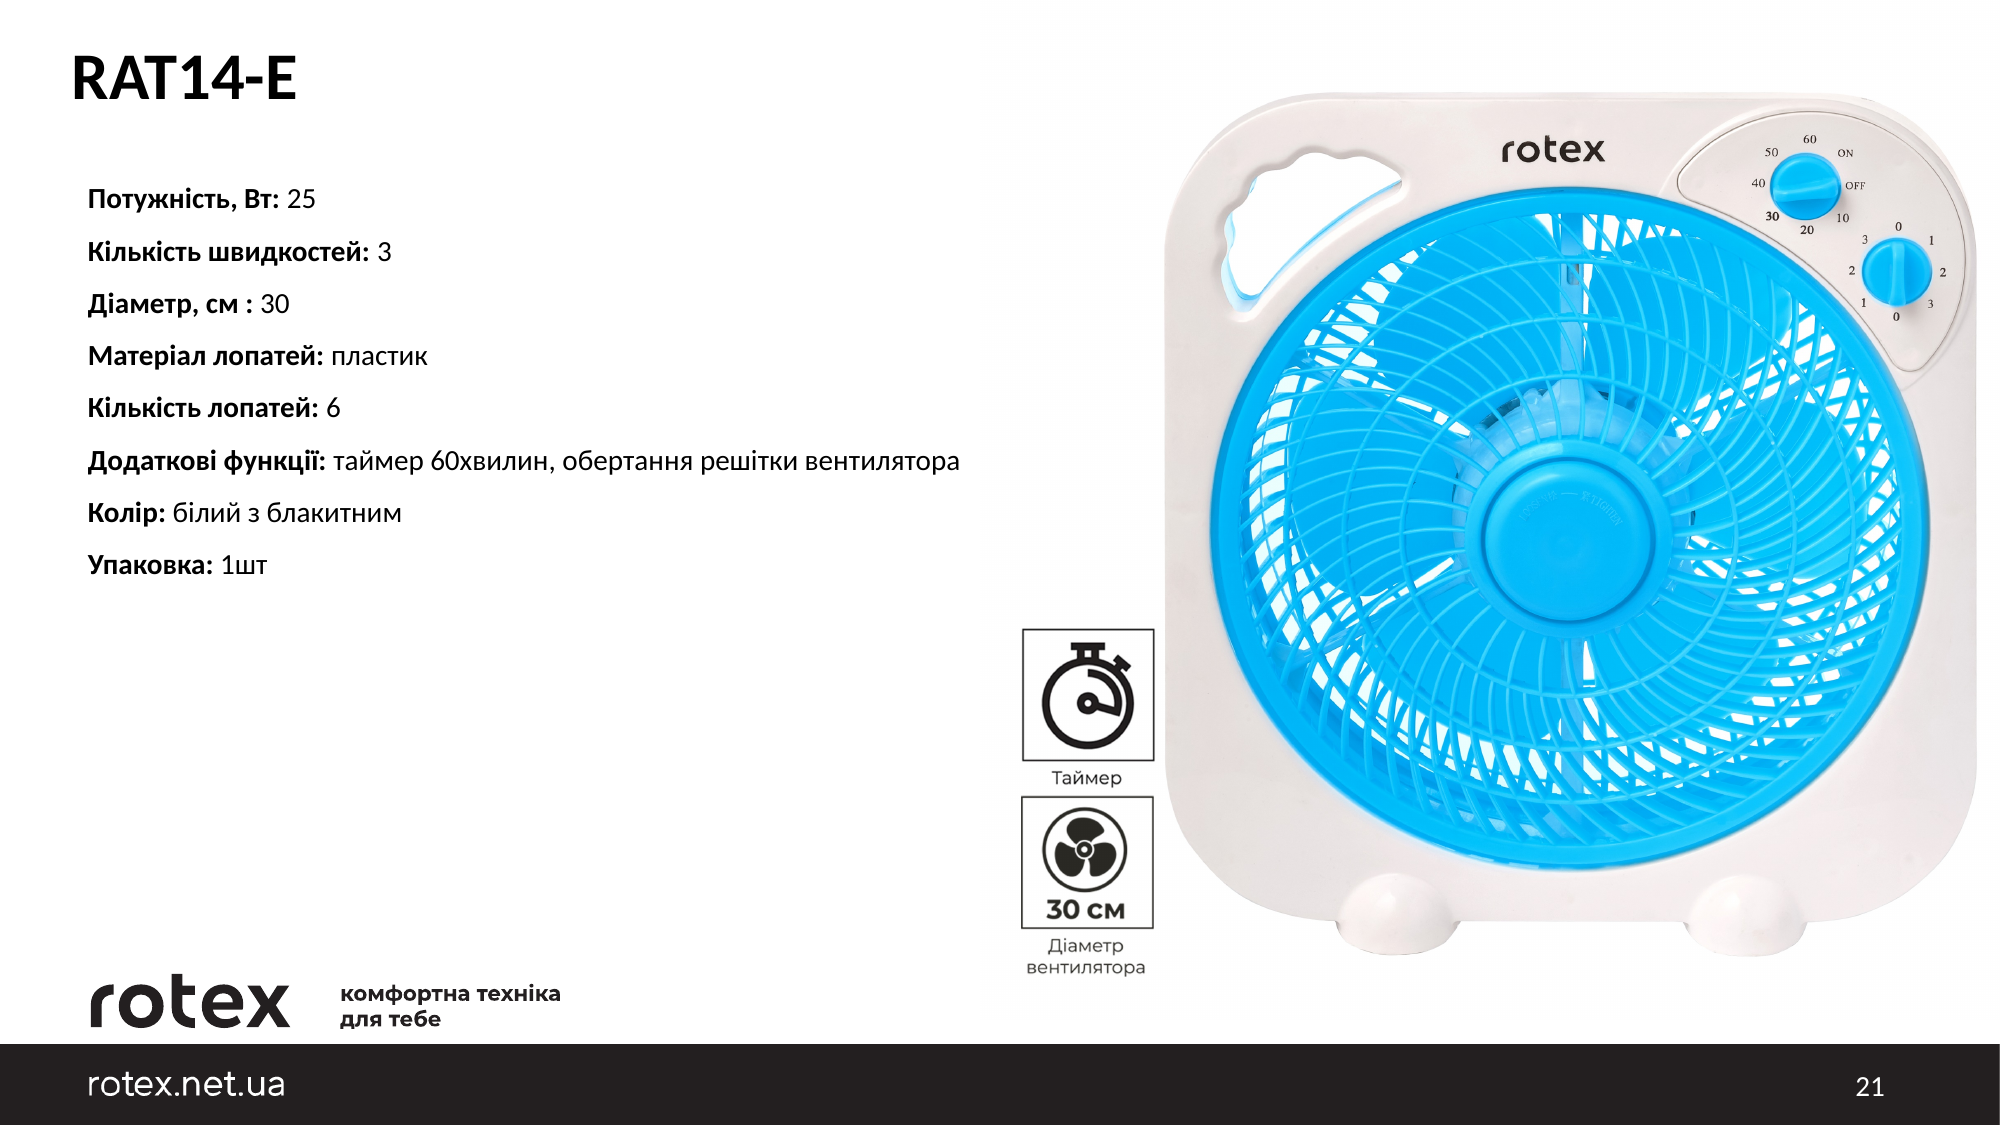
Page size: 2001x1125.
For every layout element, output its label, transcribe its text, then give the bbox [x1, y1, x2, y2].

slide_number 21 [1808, 1054, 1900, 1115]
list Потужність, Вт: 25 Кількість швидкостей: 3 Діаметр, см : 30 Матеріал лопатей: пластик Кількість лопатей: 6 Додаткові функції: таймер 60хвилин, обертання решітки вентилятора Колір: білий з блакитним Упаковка: 1шт [72, 176, 980, 950]
picture [980, 0, 2000, 1020]
picture [0, 1044, 2000, 1125]
text_box RAT14-E [56, 26, 313, 121]
